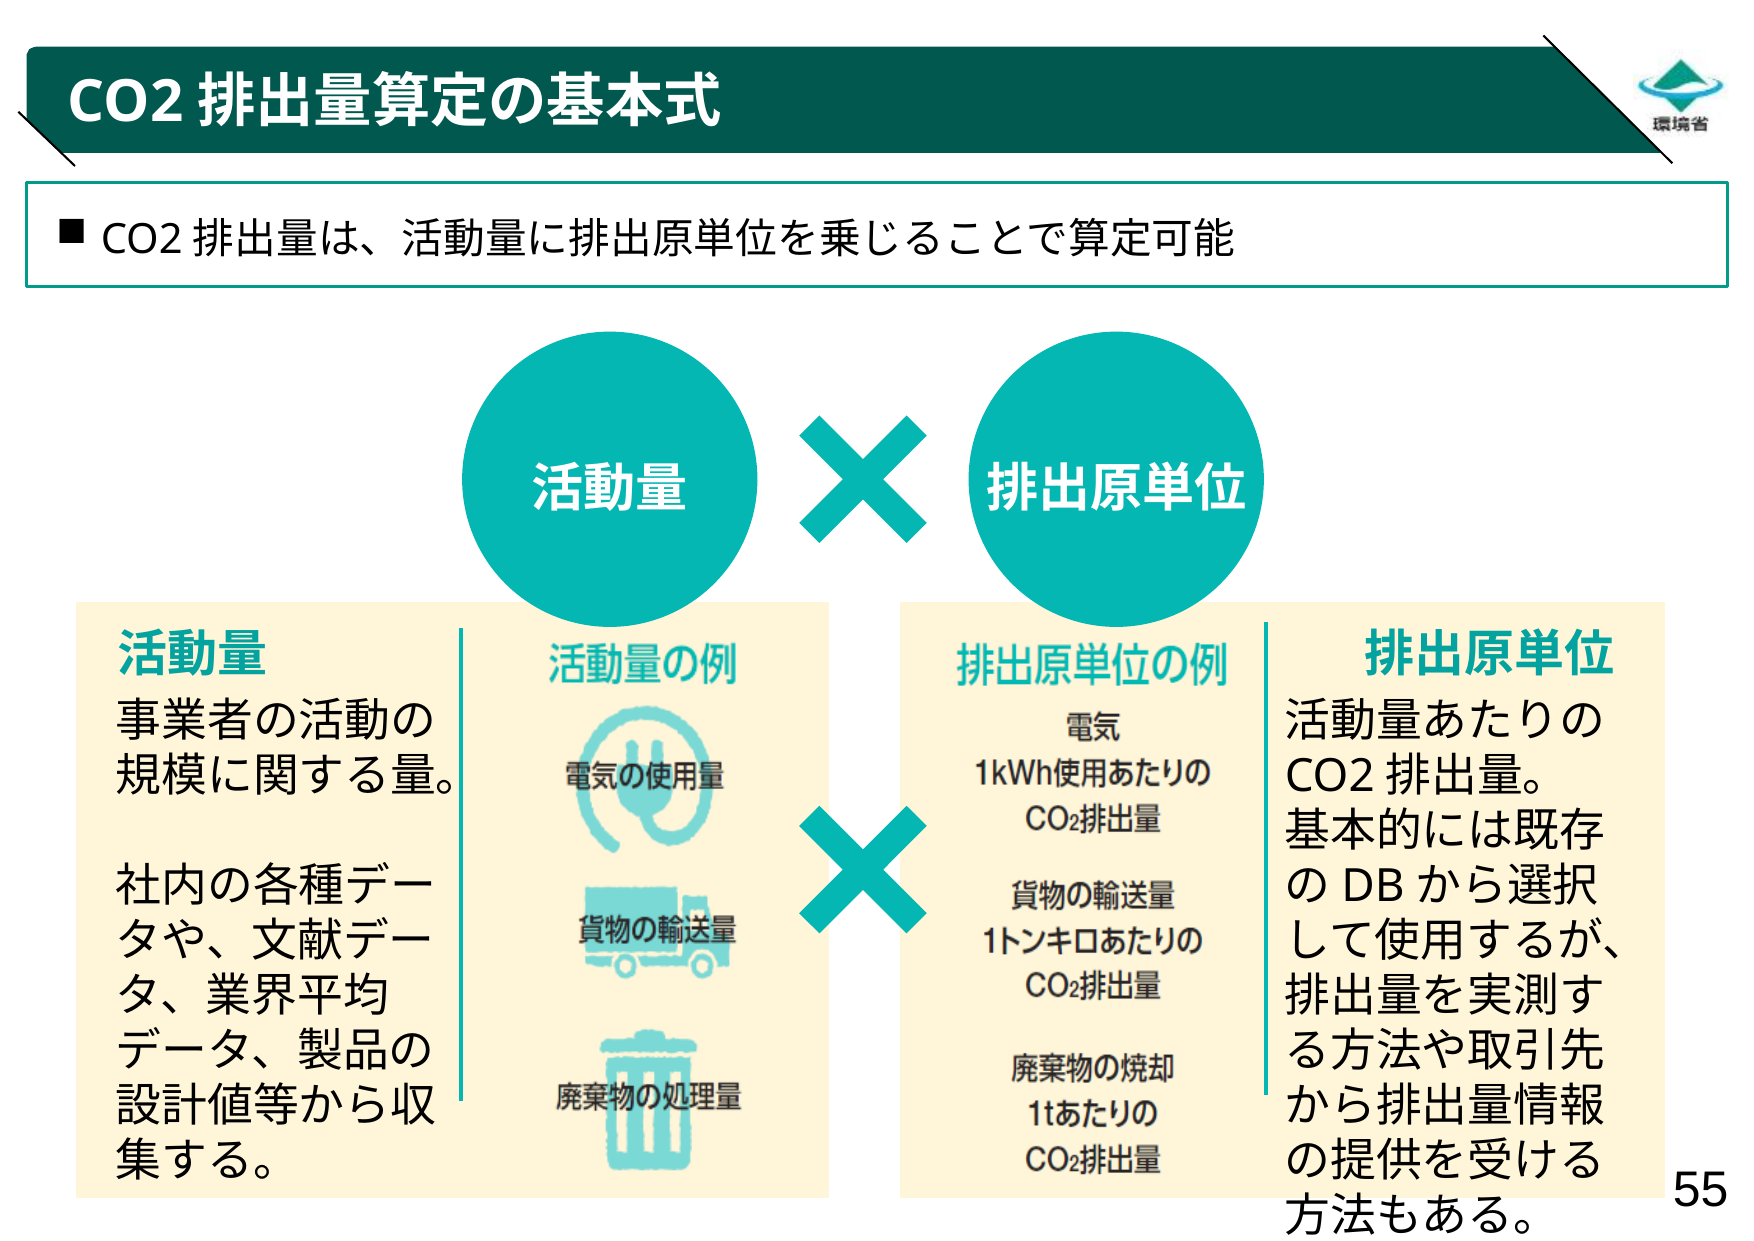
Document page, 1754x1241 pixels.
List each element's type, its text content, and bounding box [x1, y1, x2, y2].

text_box 活動量あたりのCO2排出量。 基本的には既存のDBから選択して使用するが、排出量を実測する方法や取引先から排出量情報の提供を受ける方法もある。 [1269, 1198, 1654, 1241]
picture [900, 602, 1665, 1198]
picture [1633, 49, 1729, 142]
title CO2排出量算定の基本式 [26, 46, 1551, 153]
text_box 活動量 [462, 331, 758, 602]
text_box [799, 415, 927, 544]
picture [76, 602, 829, 1198]
list CO2排出量は、活動量に排出原単位を乗じることで算定可能 [25, 181, 1729, 288]
text_box 排出原単位 [968, 331, 1264, 602]
text_box [829, 812, 900, 927]
